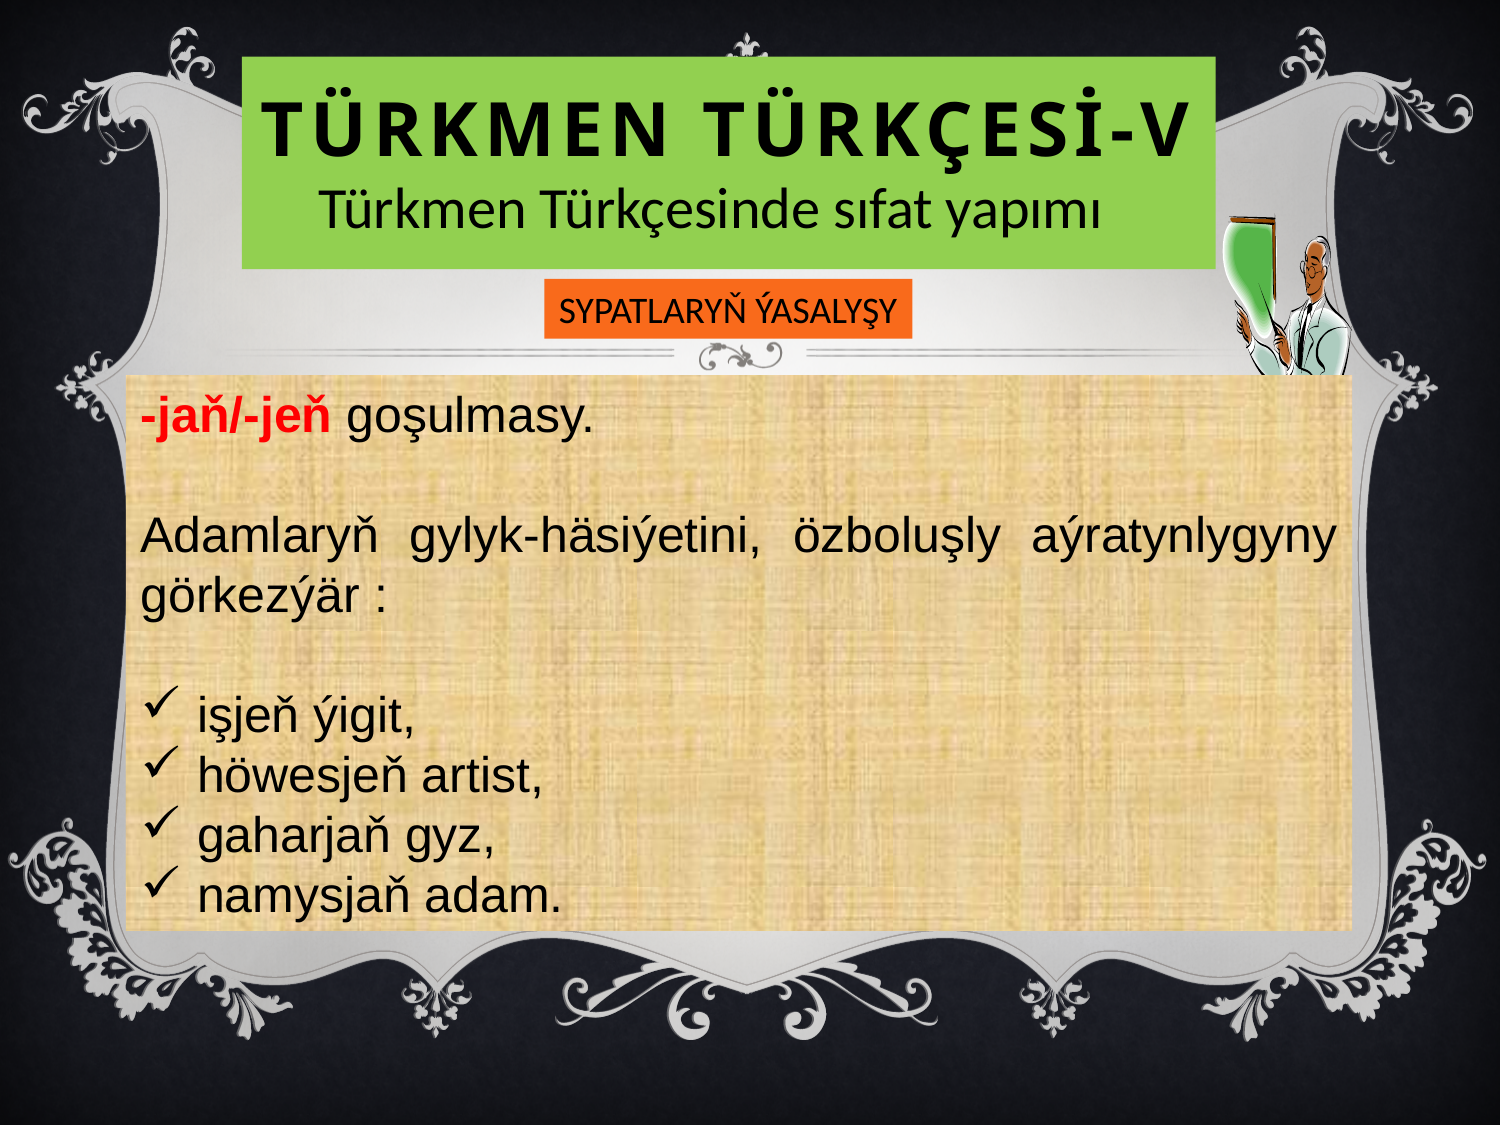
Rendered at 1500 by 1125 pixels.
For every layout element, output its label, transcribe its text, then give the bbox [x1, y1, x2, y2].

text_box -jaň/-jeň goşulmasy. Adamlaryň gylyk-häsiýetini, özboluşly aýratynlygyny görkezýär : işjeň ýigit, höwesjeň artist, gaharjaň gyz, namysjaň adam. [125, 375, 1353, 931]
text_box Türkmen Türkçesinde sıfat yapımı [303, 162, 1223, 248]
text_box SYPATLARYŇ ÝASALYŞY [544, 278, 913, 339]
title TÜRKMEN TÜRKÇESİ-V [241, 56, 1216, 270]
picture [0, 0, 1500, 1125]
